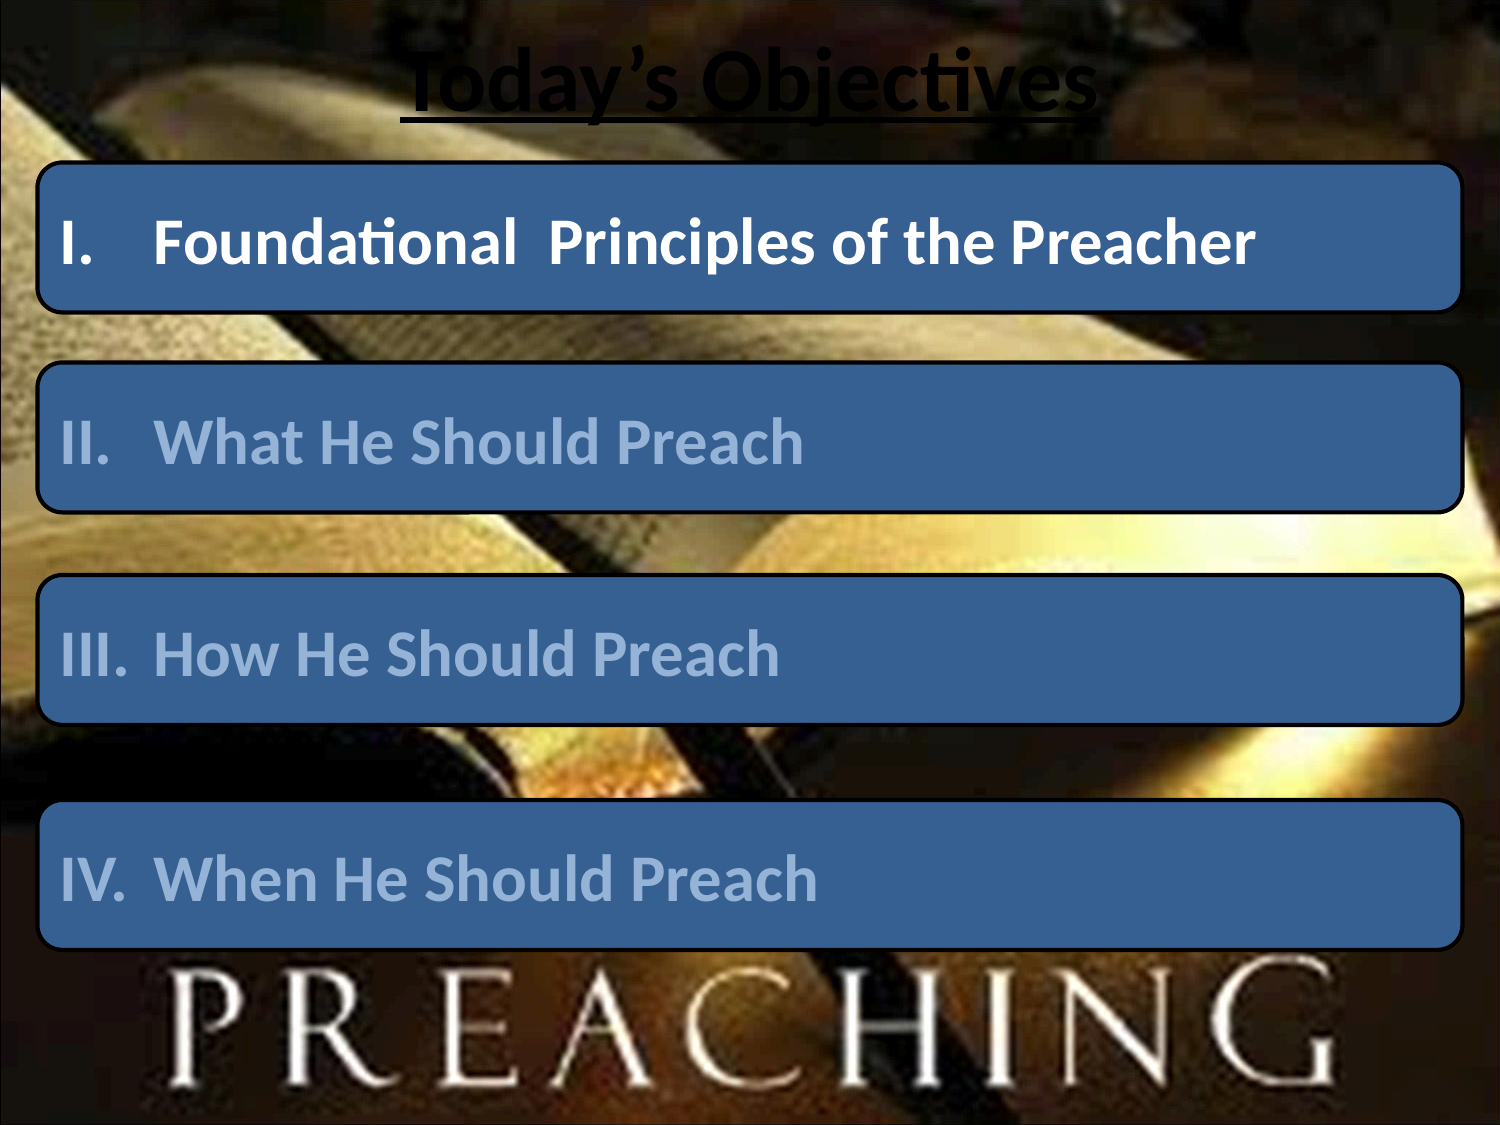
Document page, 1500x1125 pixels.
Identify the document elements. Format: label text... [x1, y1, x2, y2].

picture [0, 0, 1500, 1125]
title Today’s Objectives [74, 0, 1426, 151]
text_box How He Should Preach [35, 572, 1465, 728]
text_box Foundational Principles of the Preacher [35, 160, 1465, 315]
text_box What He Should Preach [35, 360, 1465, 515]
text_box When He Should Preach [35, 797, 1465, 953]
